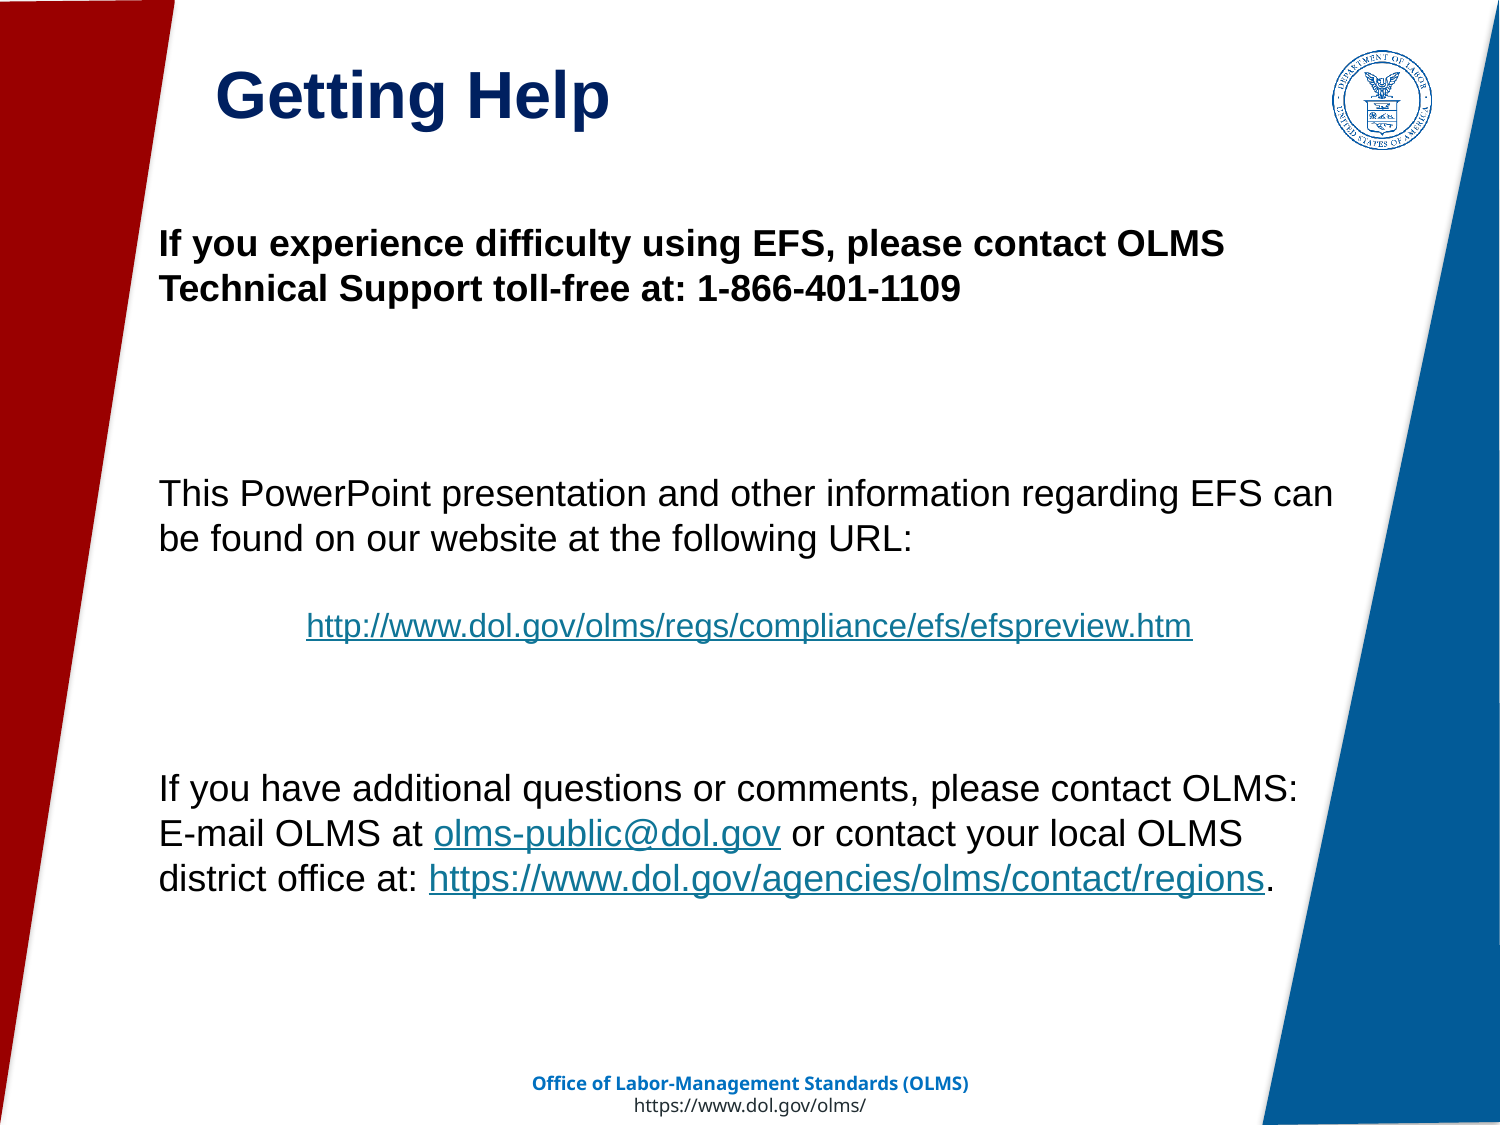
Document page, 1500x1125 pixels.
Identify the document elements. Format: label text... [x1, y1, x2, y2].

text_box If you experience difficulty using EFS, please contact OLMS Technical Support toll-free at: 1-866-401-1109 This PowerPoint presentation and other information regarding EFS can be found on our website at the following URL: http://www.dol.gov/olms/regs/compliance/efs/efspreview.htm If you have additional questions or comments, please contact OLMS: E-mail OLMS at olms-public@dol.gov or contact your local OLMS district office at: https://www.dol.gov/agencies/olms/contact/regions. [143, 211, 1357, 906]
picture [1332, 50, 1432, 150]
title Getting Help [200, 44, 1325, 211]
